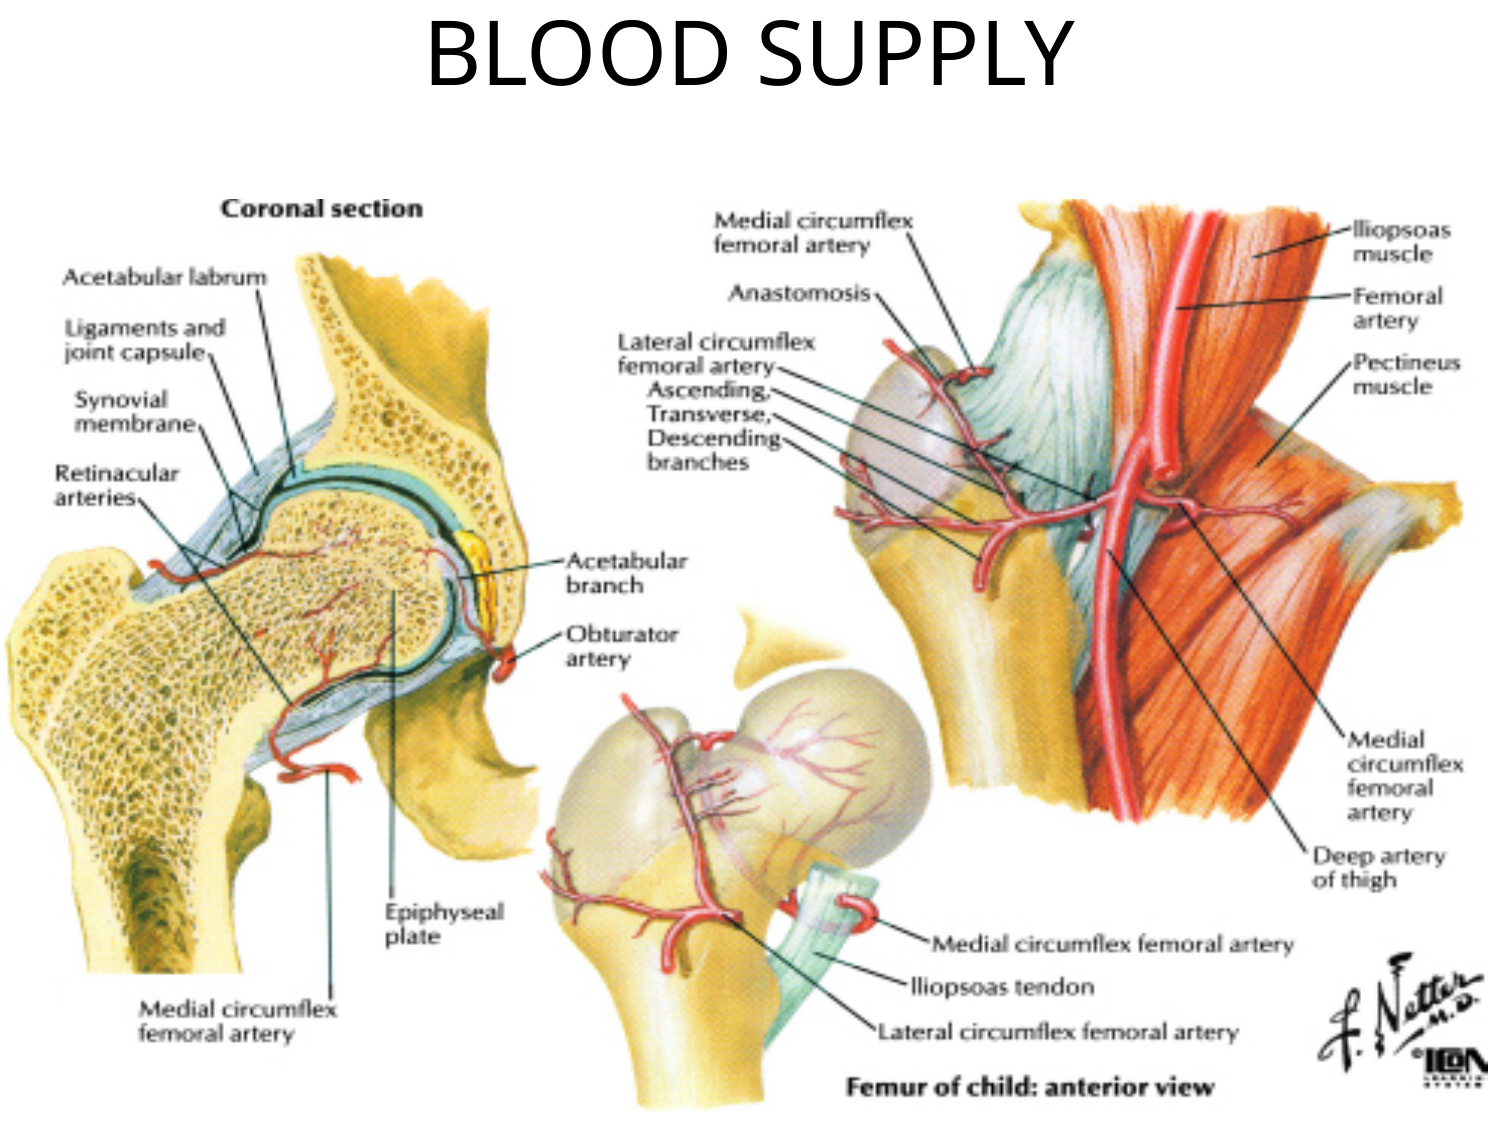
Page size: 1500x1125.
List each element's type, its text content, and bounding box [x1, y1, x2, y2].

title BLOOD SUPPLY [0, 0, 1500, 113]
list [0, 199, 1488, 1111]
